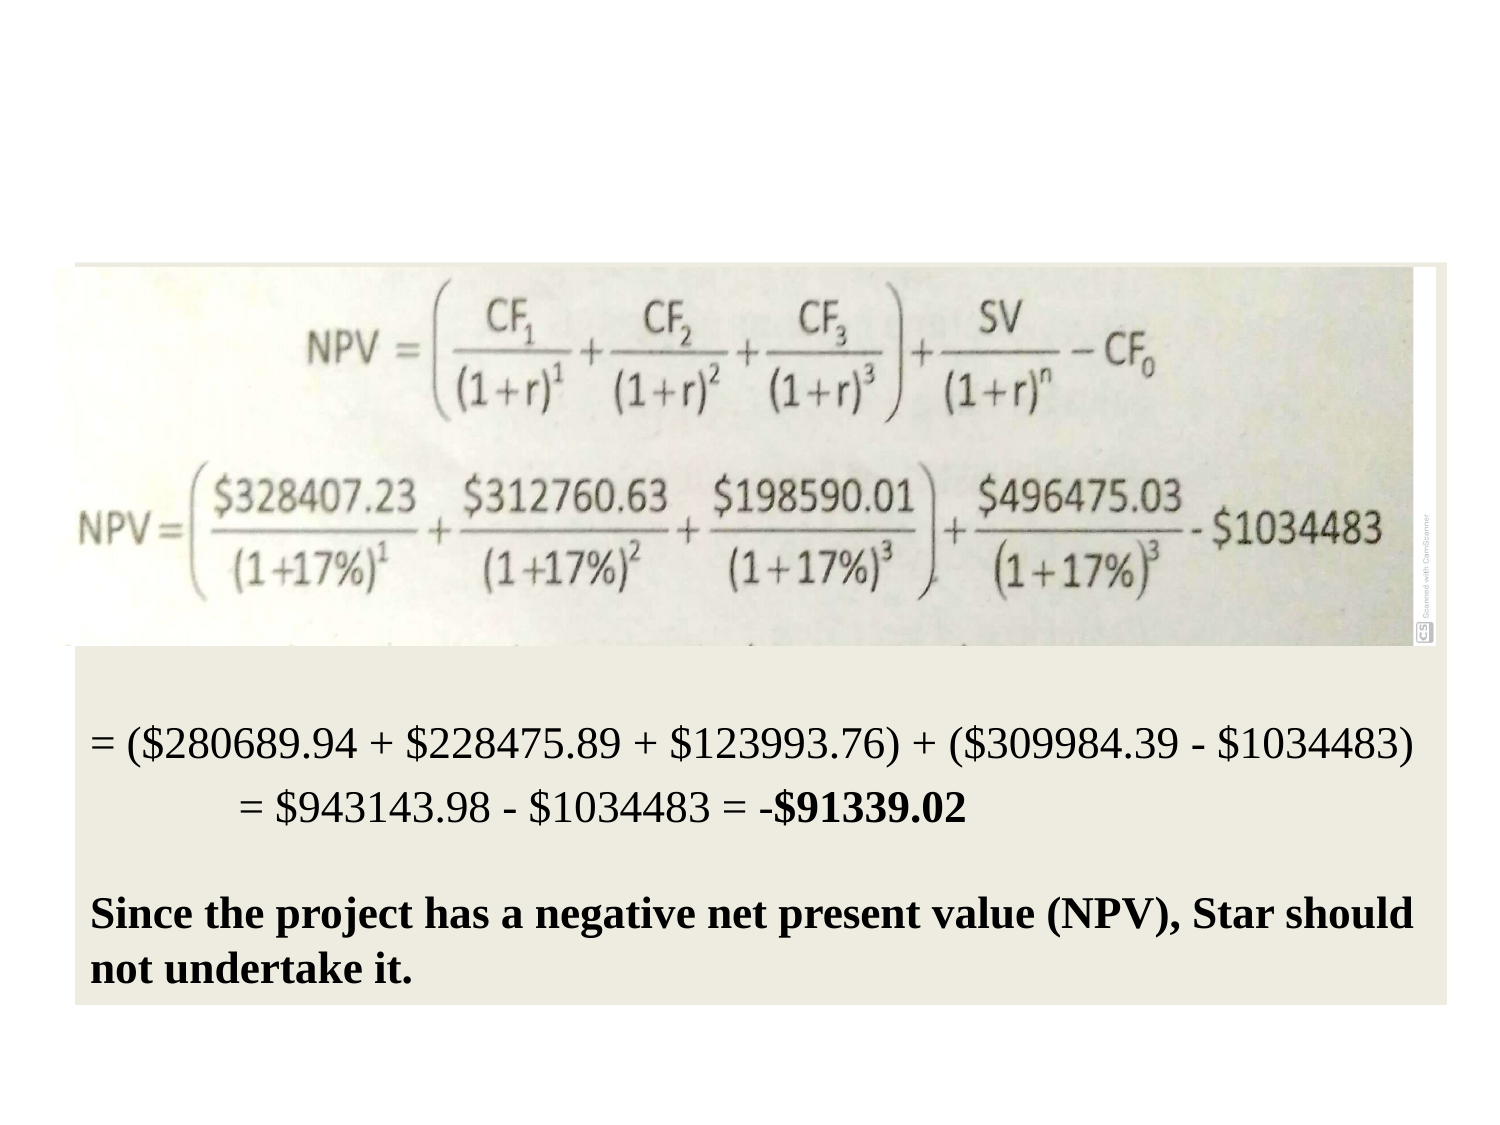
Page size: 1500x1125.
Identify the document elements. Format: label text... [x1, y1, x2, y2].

list = ($280689.94 + $228475.89 + $123993.76) + ($309984.39 - $1034483) = $943143.98 - $1034483 = -$91339.02 Since the project has a negative net present value (NPV), Star should not undertake it. [75, 262, 1447, 1005]
picture [52, 266, 1436, 646]
